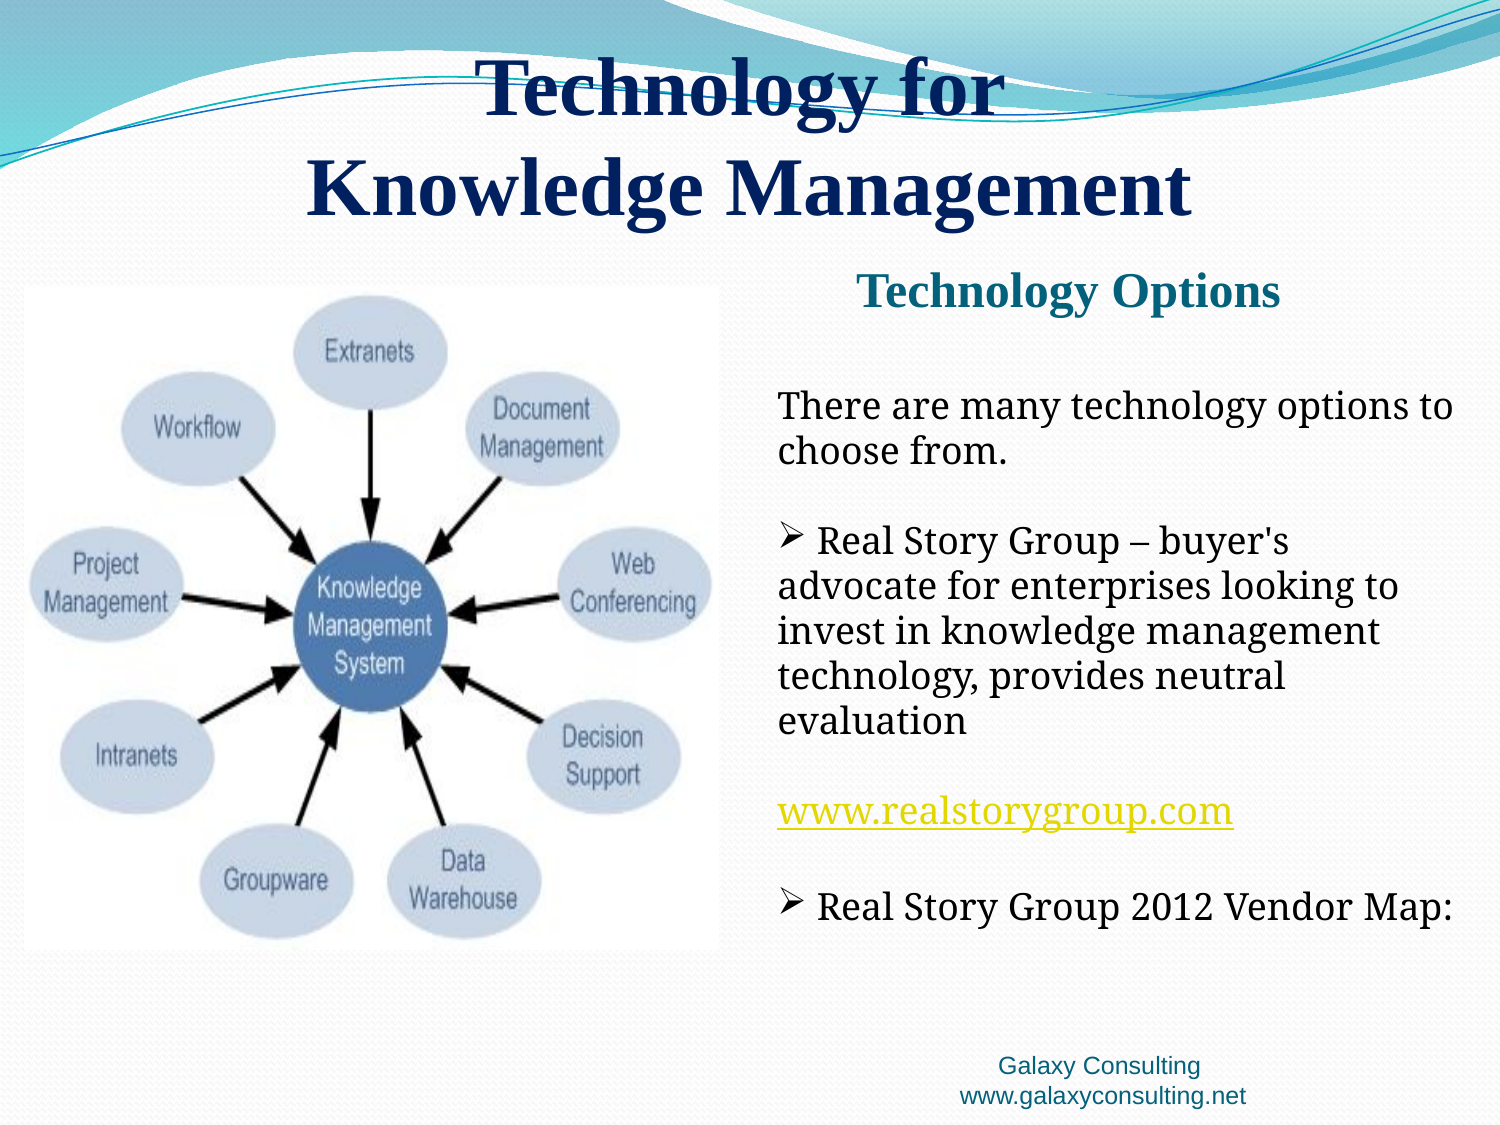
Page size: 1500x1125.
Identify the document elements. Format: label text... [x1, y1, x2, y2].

picture [24, 287, 719, 951]
text_box Technology Options [812, 249, 1325, 363]
text_box There are many technology options to choose from. Real Story Group – buyer's advocate for enterprises looking to invest in knowledge management technology, provides neutral evaluation www.realstorygroup.com Real Story Group 2012 Vendor Map: [762, 374, 1475, 981]
text_box Technology for Knowledge Management [37, 24, 1463, 225]
footer Galaxy Consulting www.galaxyconsulting.net [812, 1050, 1395, 1110]
